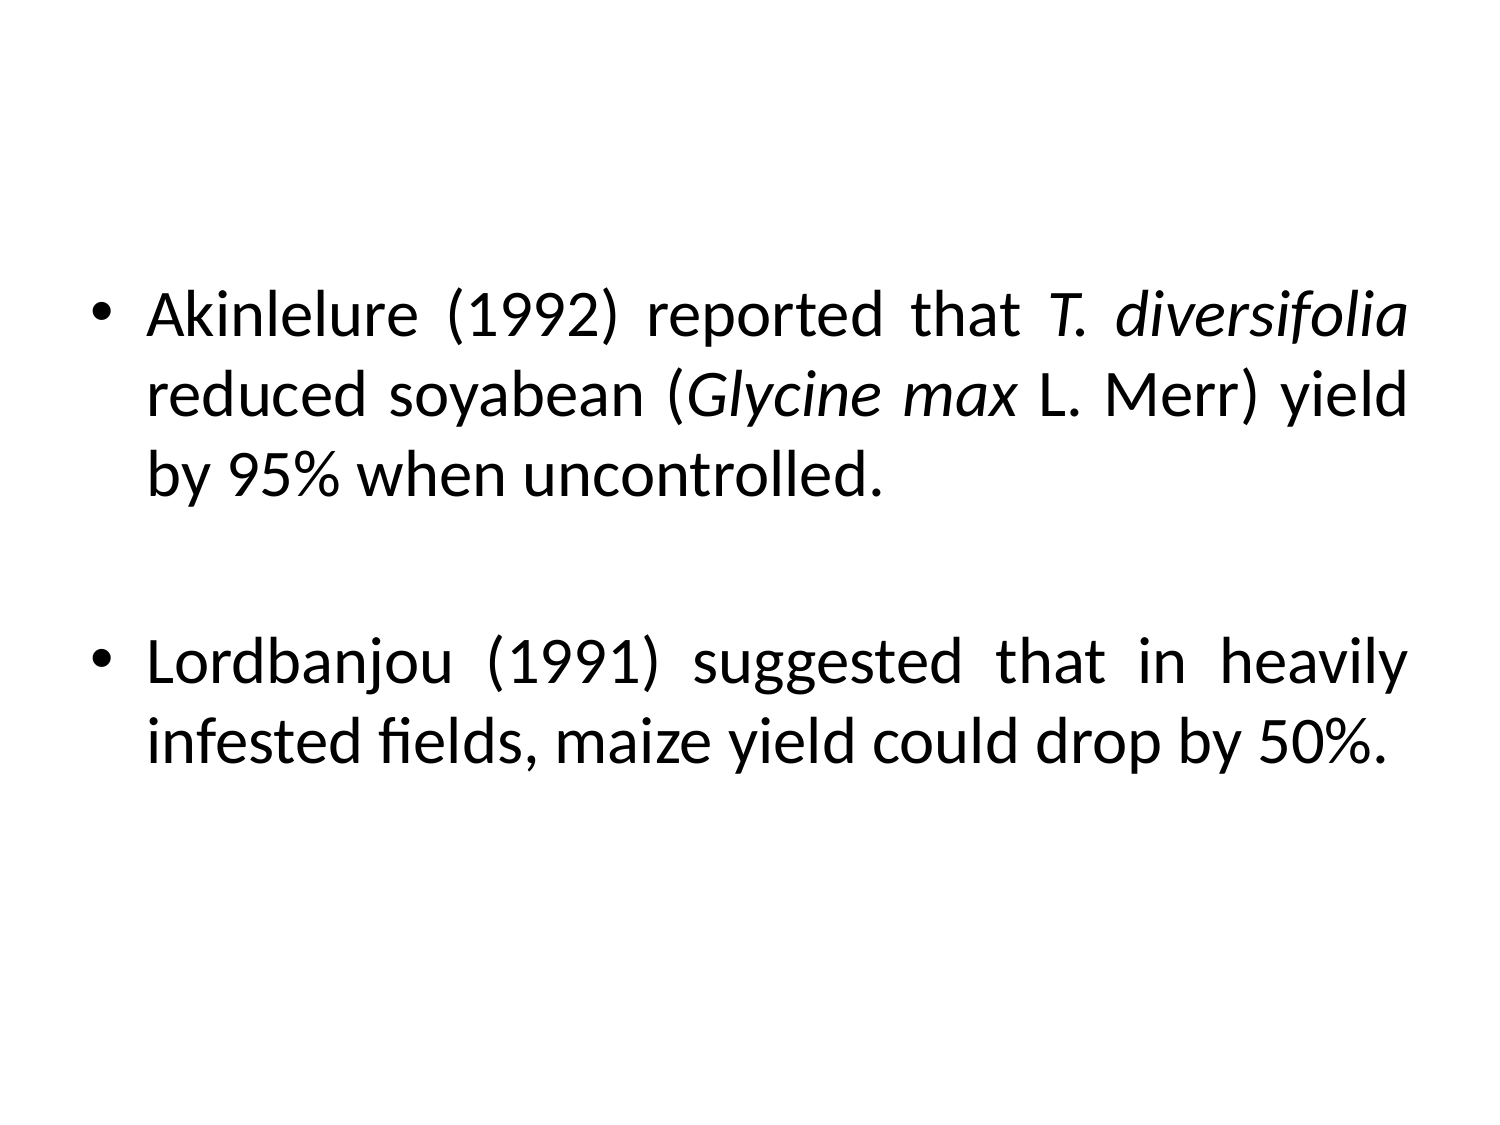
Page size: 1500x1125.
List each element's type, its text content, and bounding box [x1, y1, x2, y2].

list Akinlelure (1992) reported that T. diversifolia reduced soyabean (Glycine max L. Merr) yield by 95% when uncontrolled. Lordbanjou (1991) suggested that in heavily infested fields, maize yield could drop by 50%. [75, 262, 1425, 1005]
